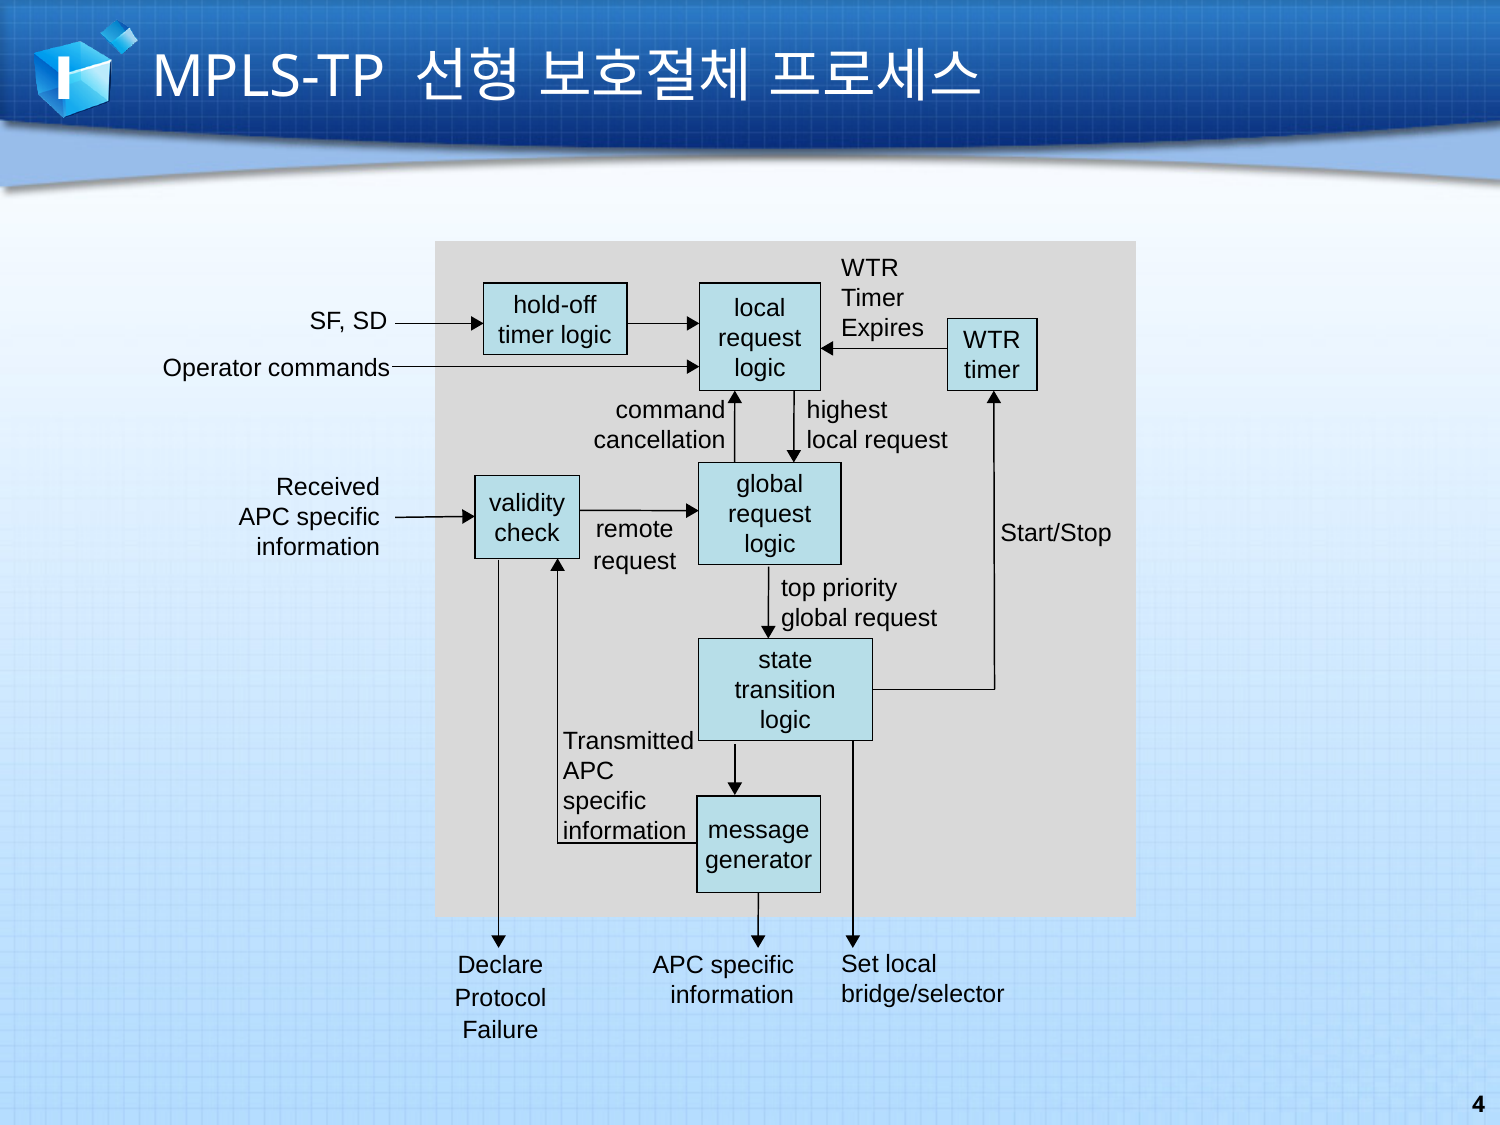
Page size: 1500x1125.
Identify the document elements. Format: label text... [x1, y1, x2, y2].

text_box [30, 15, 142, 122]
picture [0, 0, 1500, 1125]
text_box MPLS-TP 선형 보호절체 프로세스 [136, 8, 1211, 137]
